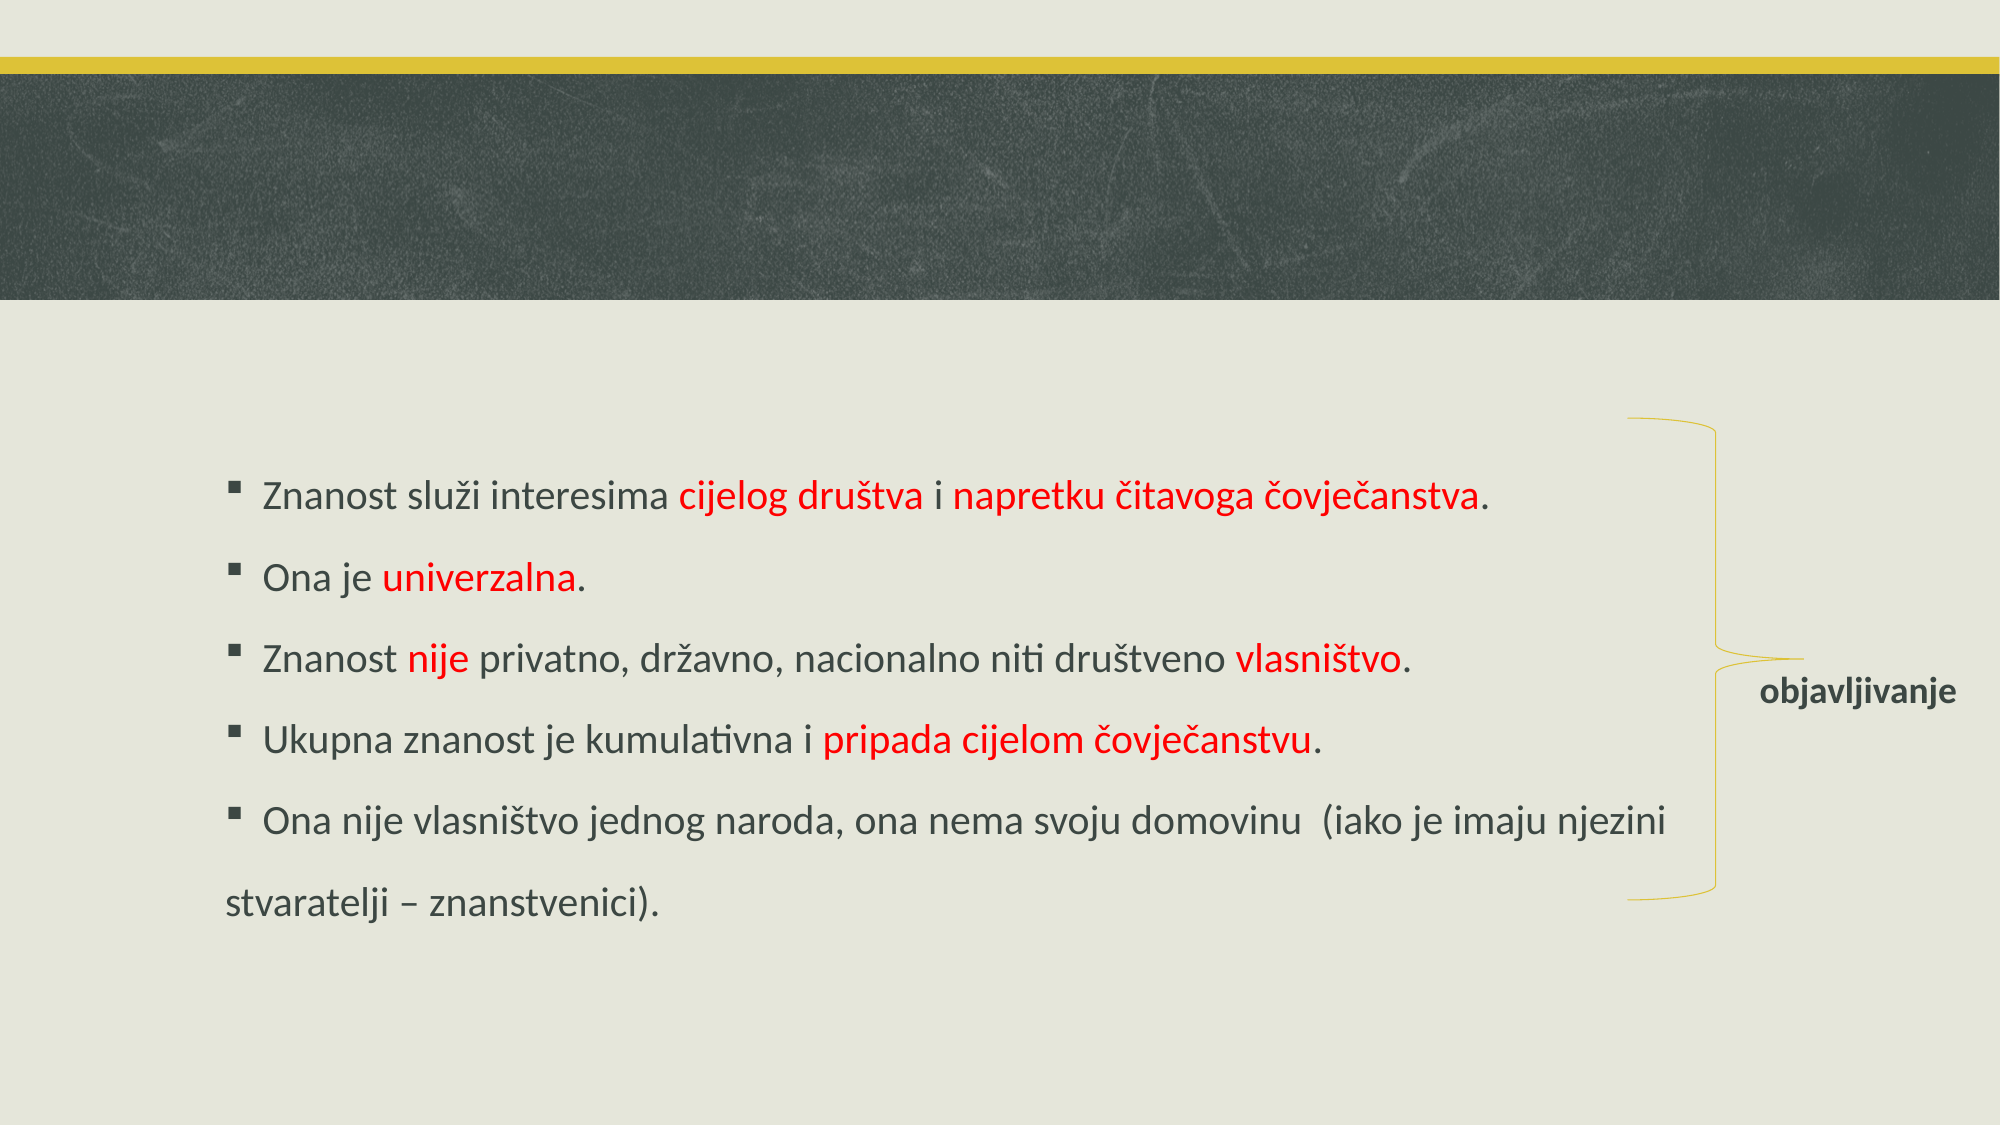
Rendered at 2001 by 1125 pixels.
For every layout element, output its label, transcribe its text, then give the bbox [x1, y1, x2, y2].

text_box [1627, 417, 1783, 901]
picture [0, 74, 2000, 300]
list Znanost služi interesima cijelog društva i napretku čitavoga čovječanstva. Ona je univerzalna. Znanost nije privatno, državno, nacionalno niti društveno vlasništvo. Ukupna znanost je kumulativna i pripada cijelom čovječanstvu. Ona nije vlasništvo jednog naroda, ona nema svoju domovinu (iako je imaju njezini stvaratelji – znanstvenici). [210, 359, 1967, 1014]
text_box objavljivanje [1744, 658, 1973, 719]
